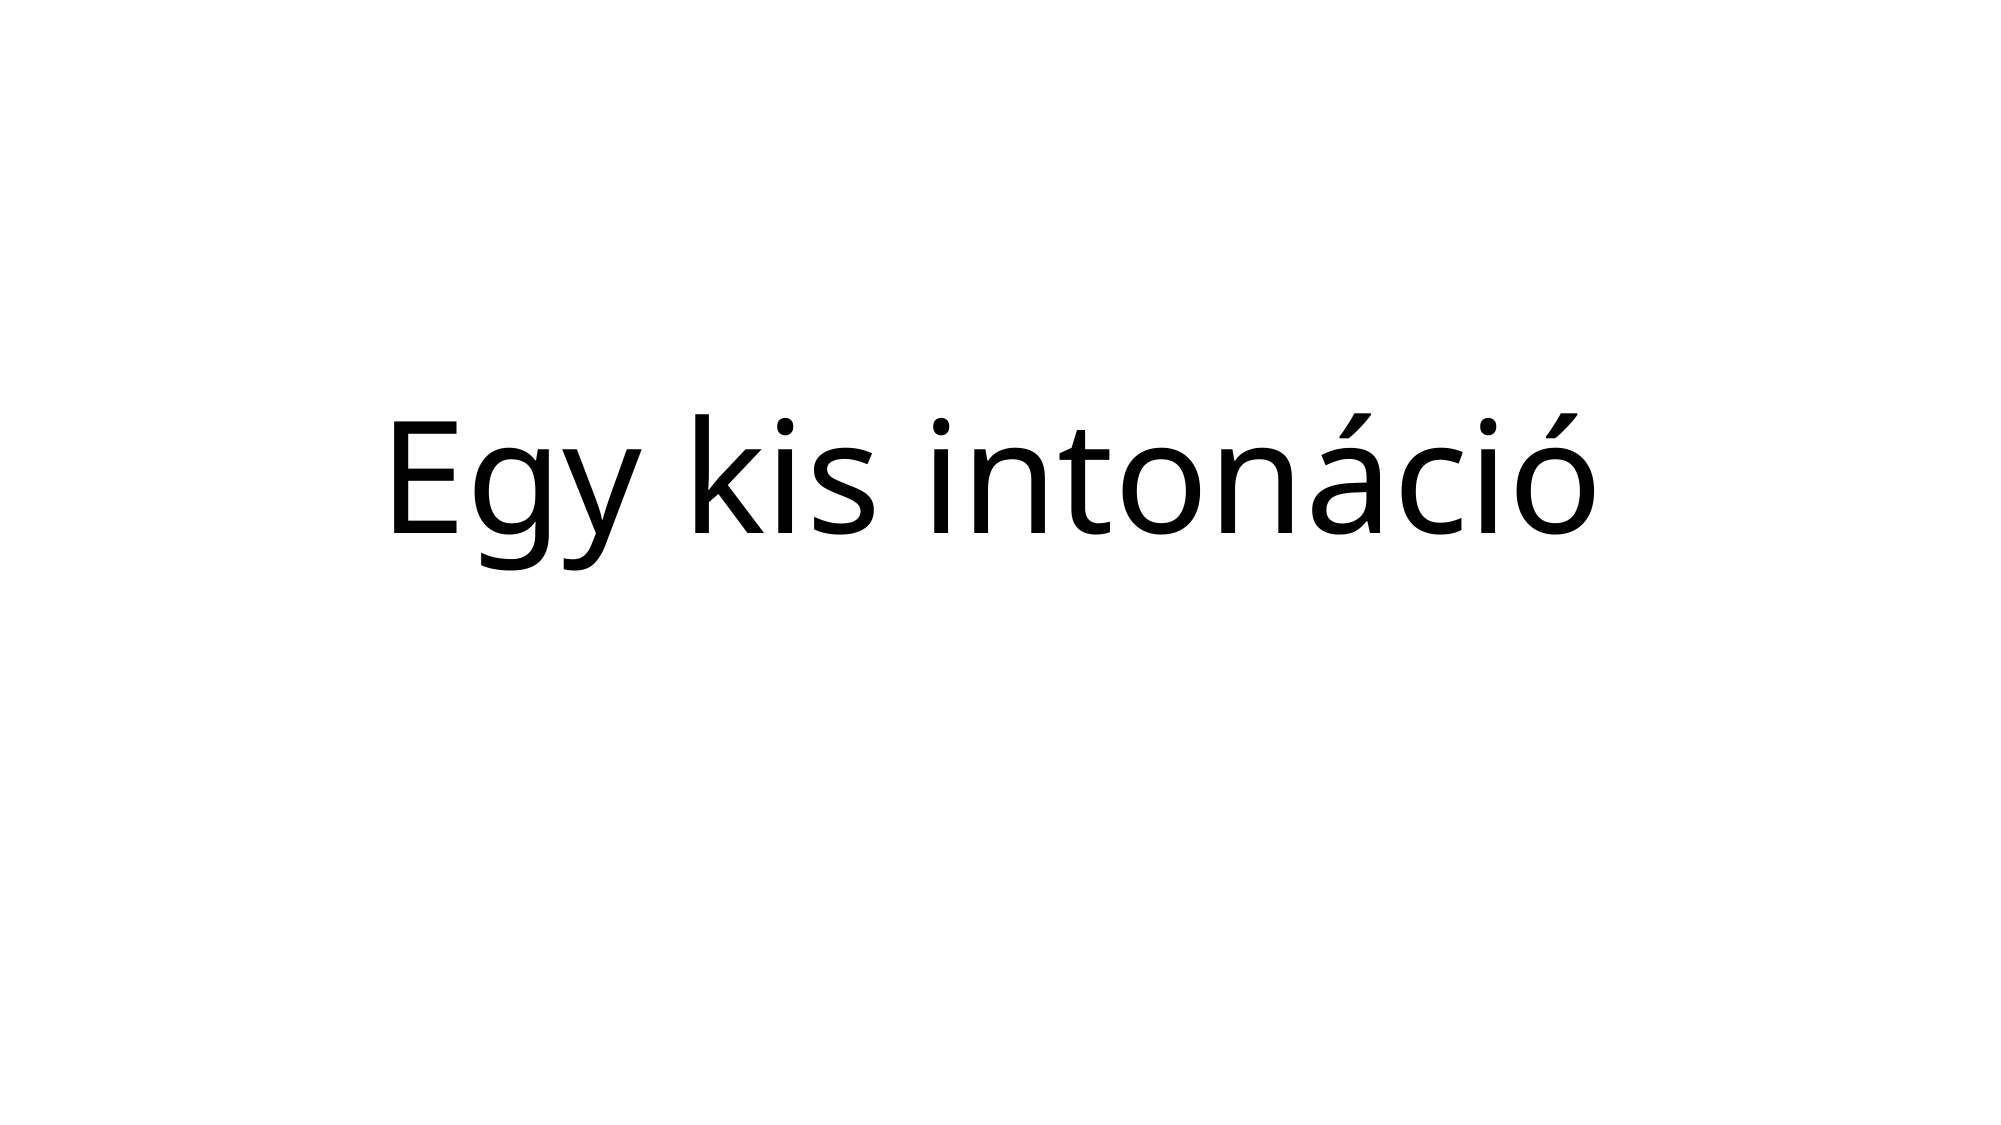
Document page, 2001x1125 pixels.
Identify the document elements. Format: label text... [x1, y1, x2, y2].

subtitle Egy kis intonáció [241, 391, 1742, 663]
